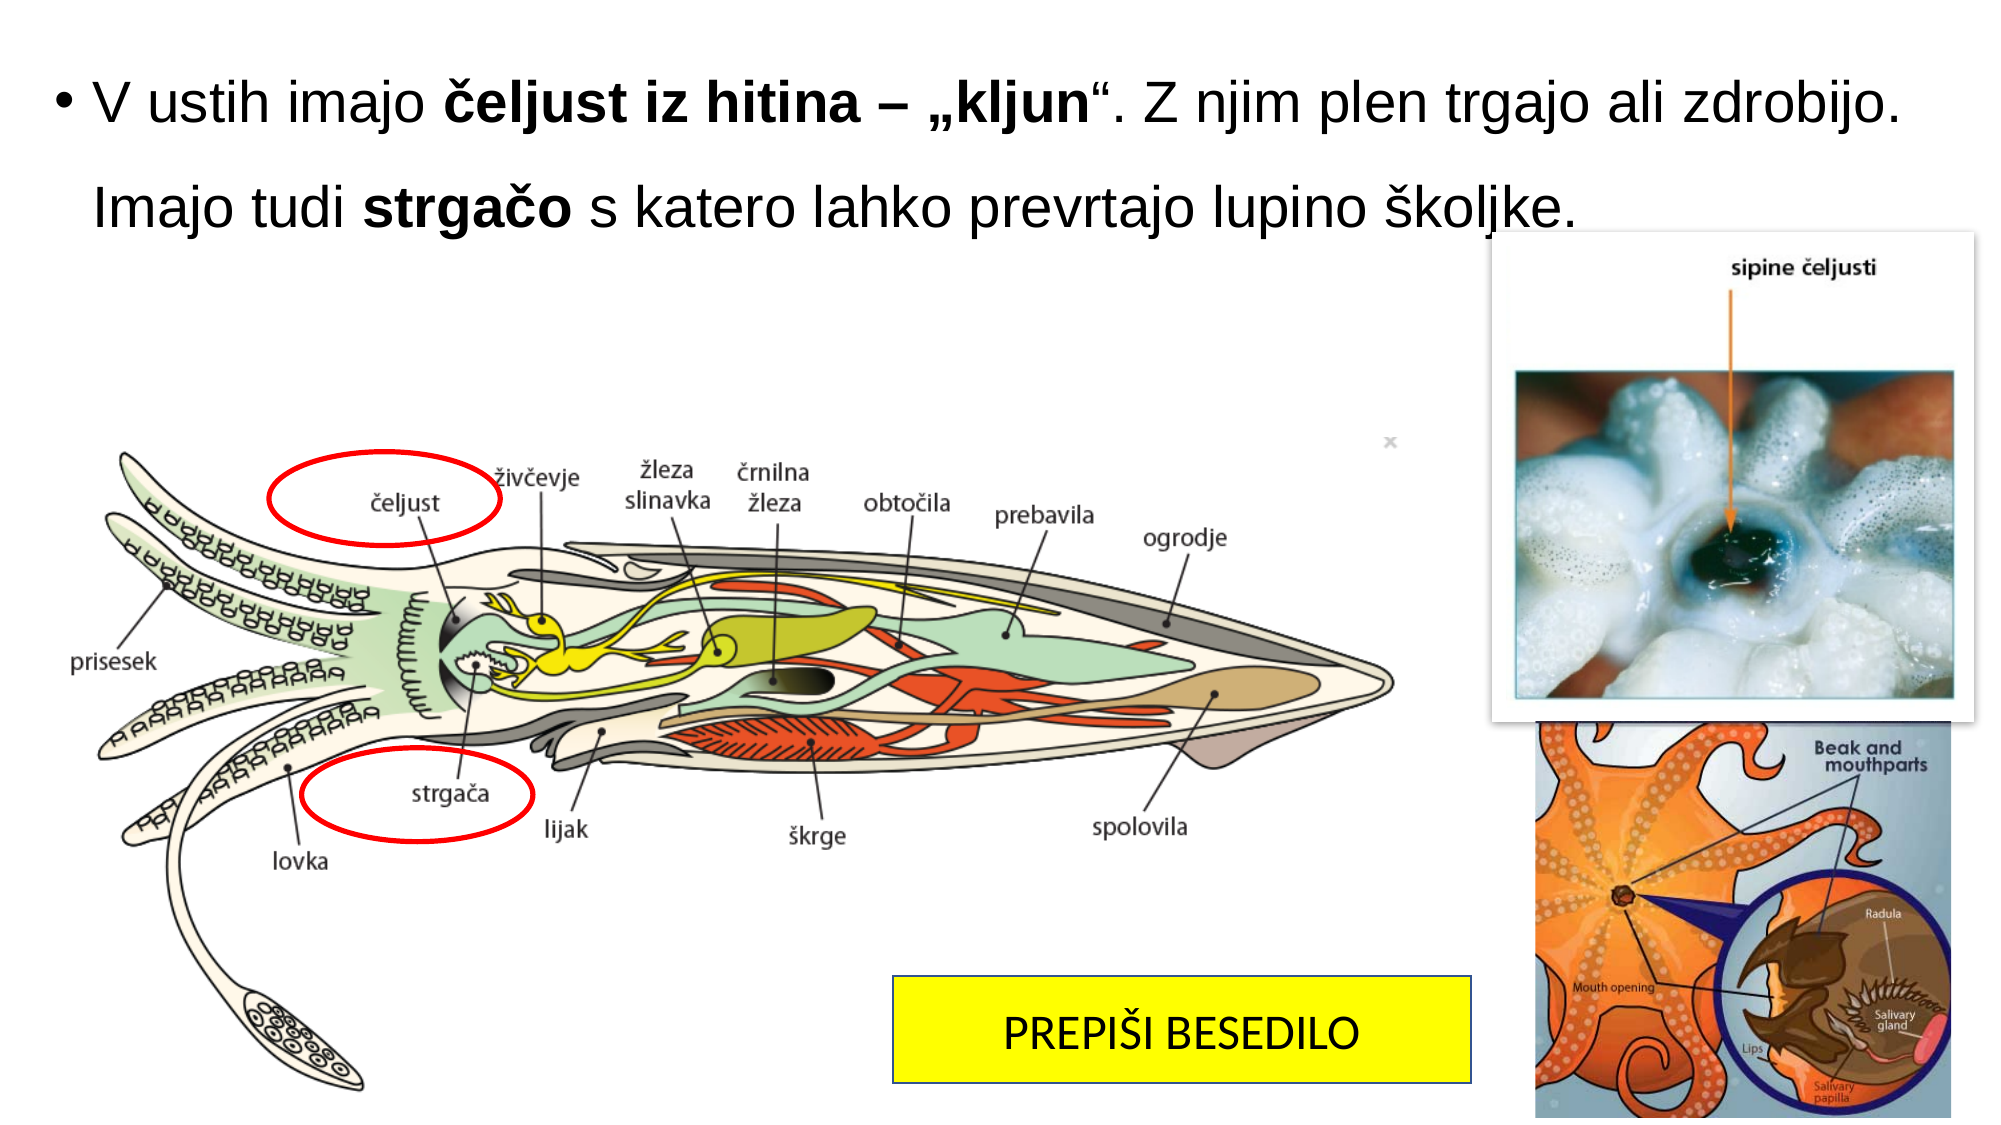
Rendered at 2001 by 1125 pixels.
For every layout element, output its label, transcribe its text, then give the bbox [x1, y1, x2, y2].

picture [1535, 721, 1952, 1118]
text_box PREPIŠI BESEDILO [1408, 975, 1472, 1084]
picture [1506, 246, 1960, 708]
picture [57, 437, 1408, 1104]
list V ustih imajo čeljust iz hitina – „kljun“. Z njim plen trgajo ali zdrobijo. Imajo tudi strgačo s katero lahko prevrtajo lupino školjke. [40, 21, 1943, 736]
